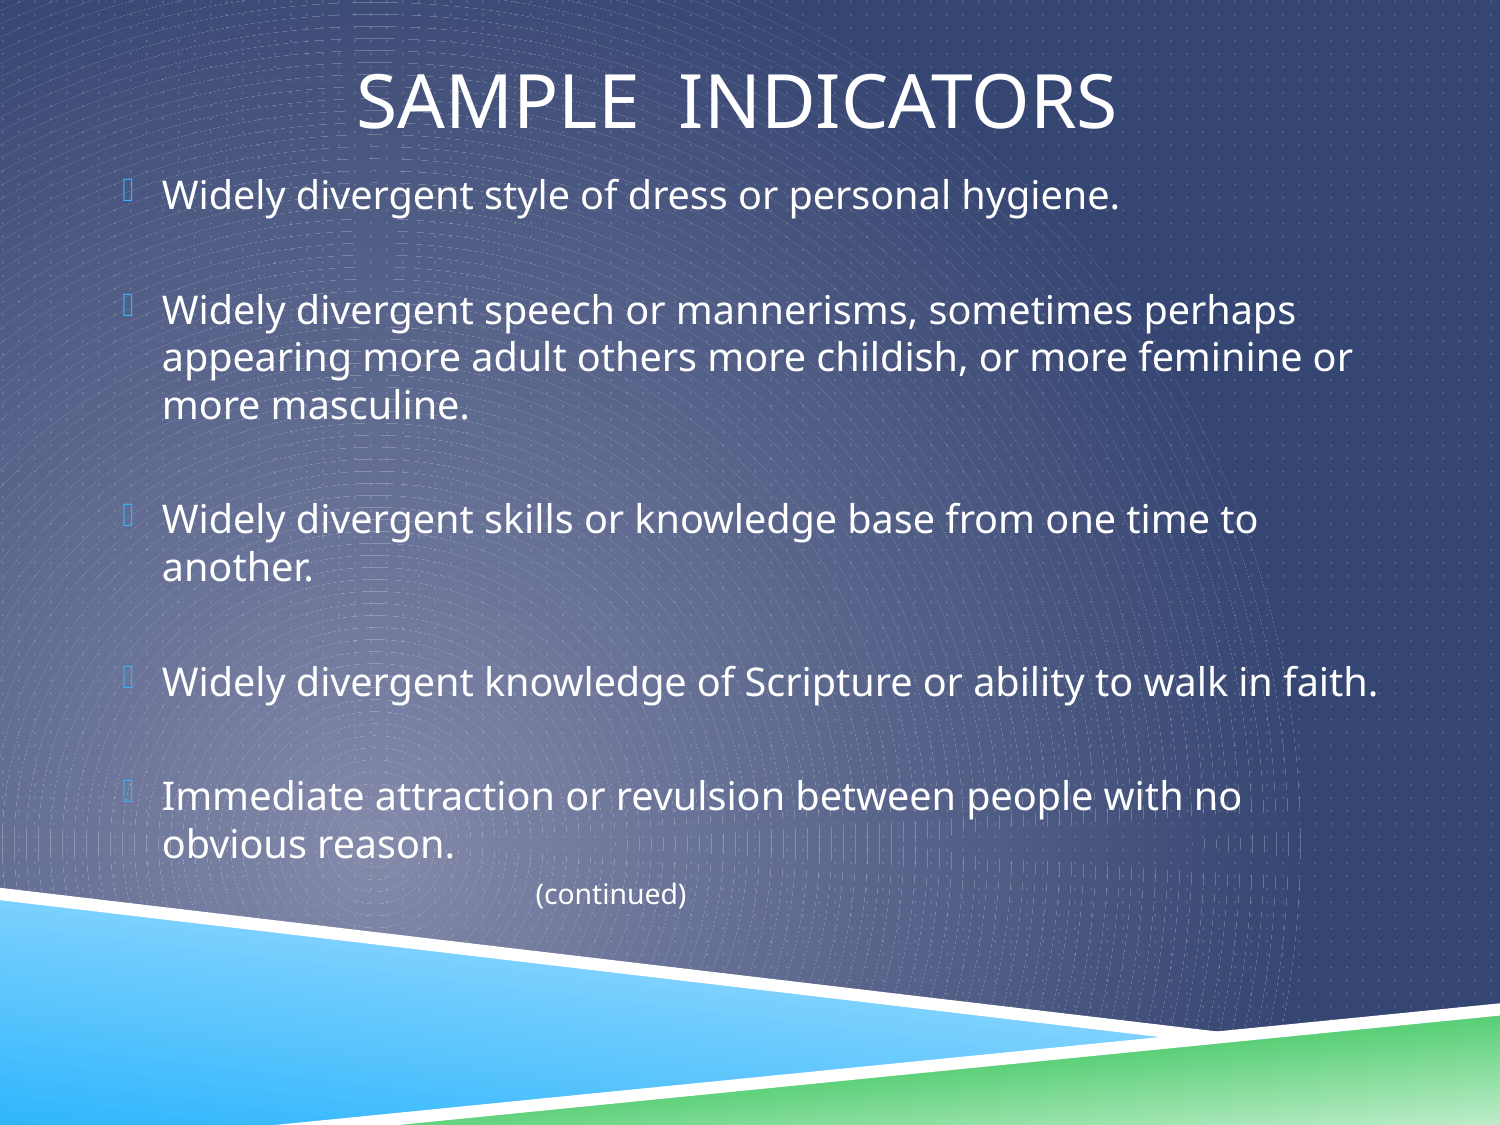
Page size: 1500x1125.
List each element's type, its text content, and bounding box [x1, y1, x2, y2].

title Sample INDICators [99, 5, 1375, 193]
list Widely divergent style of dress or personal hygiene. Widely divergent speech or mannerisms, sometimes perhaps appearing more adult others more childish, or more feminine or more masculine. Widely divergent skills or knowledge base from one time to another. Widely divergent knowledge of Scripture or ability to walk in faith. Immediate attraction or revulsion between people with no obvious reason. (continued) [112, 162, 1388, 975]
